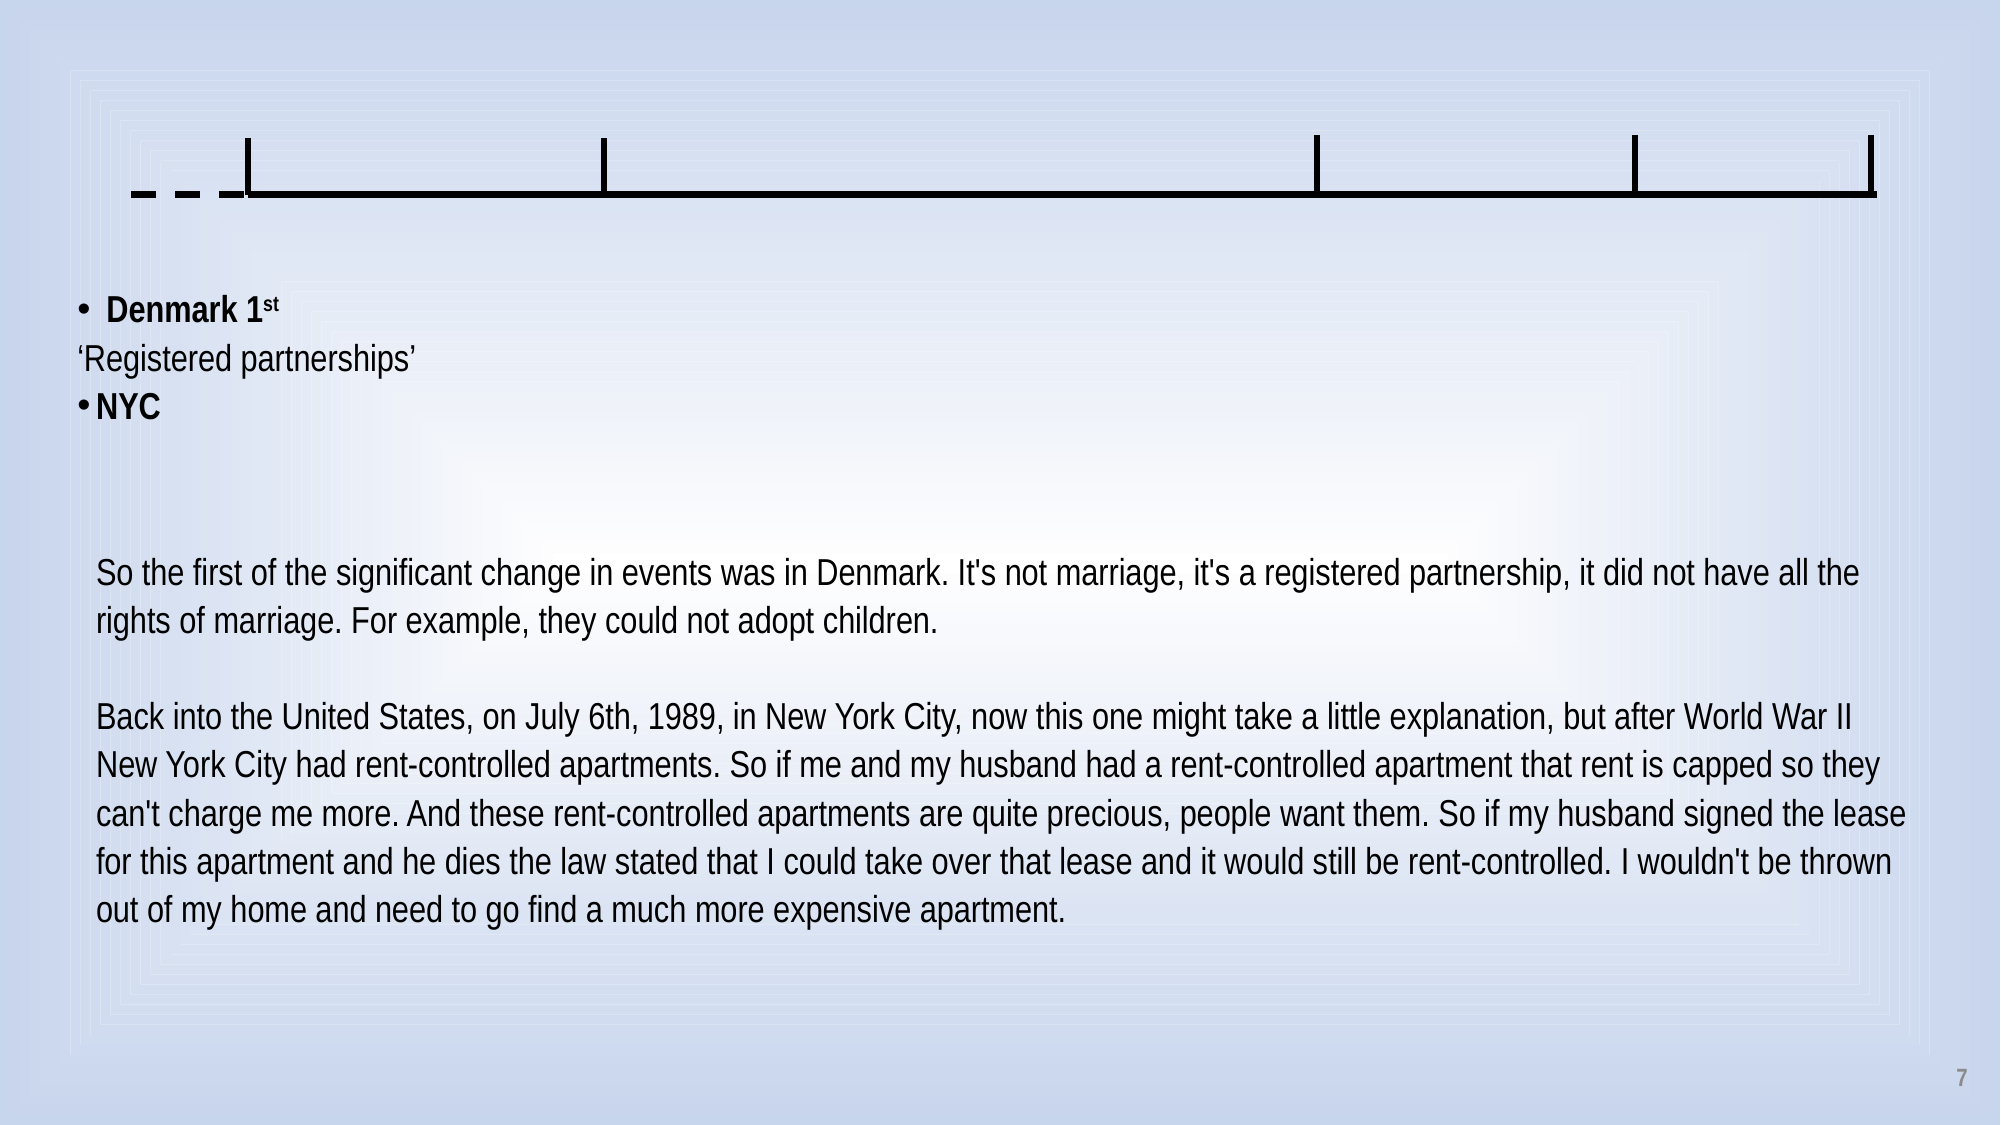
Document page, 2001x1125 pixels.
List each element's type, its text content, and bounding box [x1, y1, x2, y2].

text_box Denmark 1st ‘Registered partnerships’ NYC [62, 274, 540, 483]
slide_number 7 [1532, 1046, 1983, 1107]
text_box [247, 134, 1878, 195]
text_box So the first of the significant change in events was in Denmark. It's not marriage, it's a registered partnership, it did not have all the rights of marriage. For example, they could not adopt children. Back into the United States, on July 6th, 1989, in New York City, now this one might take a little explanation, but after World War II New York City had rent-controlled apartments. So if me and my husband had a rent-controlled apartment that rent is capped so they can't charge me more. And these rent-controlled apartments are quite precious, people want them. So if my husband signed the lease for this apartment and he dies the law stated that I could take over that lease and it would still be rent-controlled. I wouldn't be thrown out of my home and need to go find a much more expensive apartment. [81, 537, 1936, 986]
